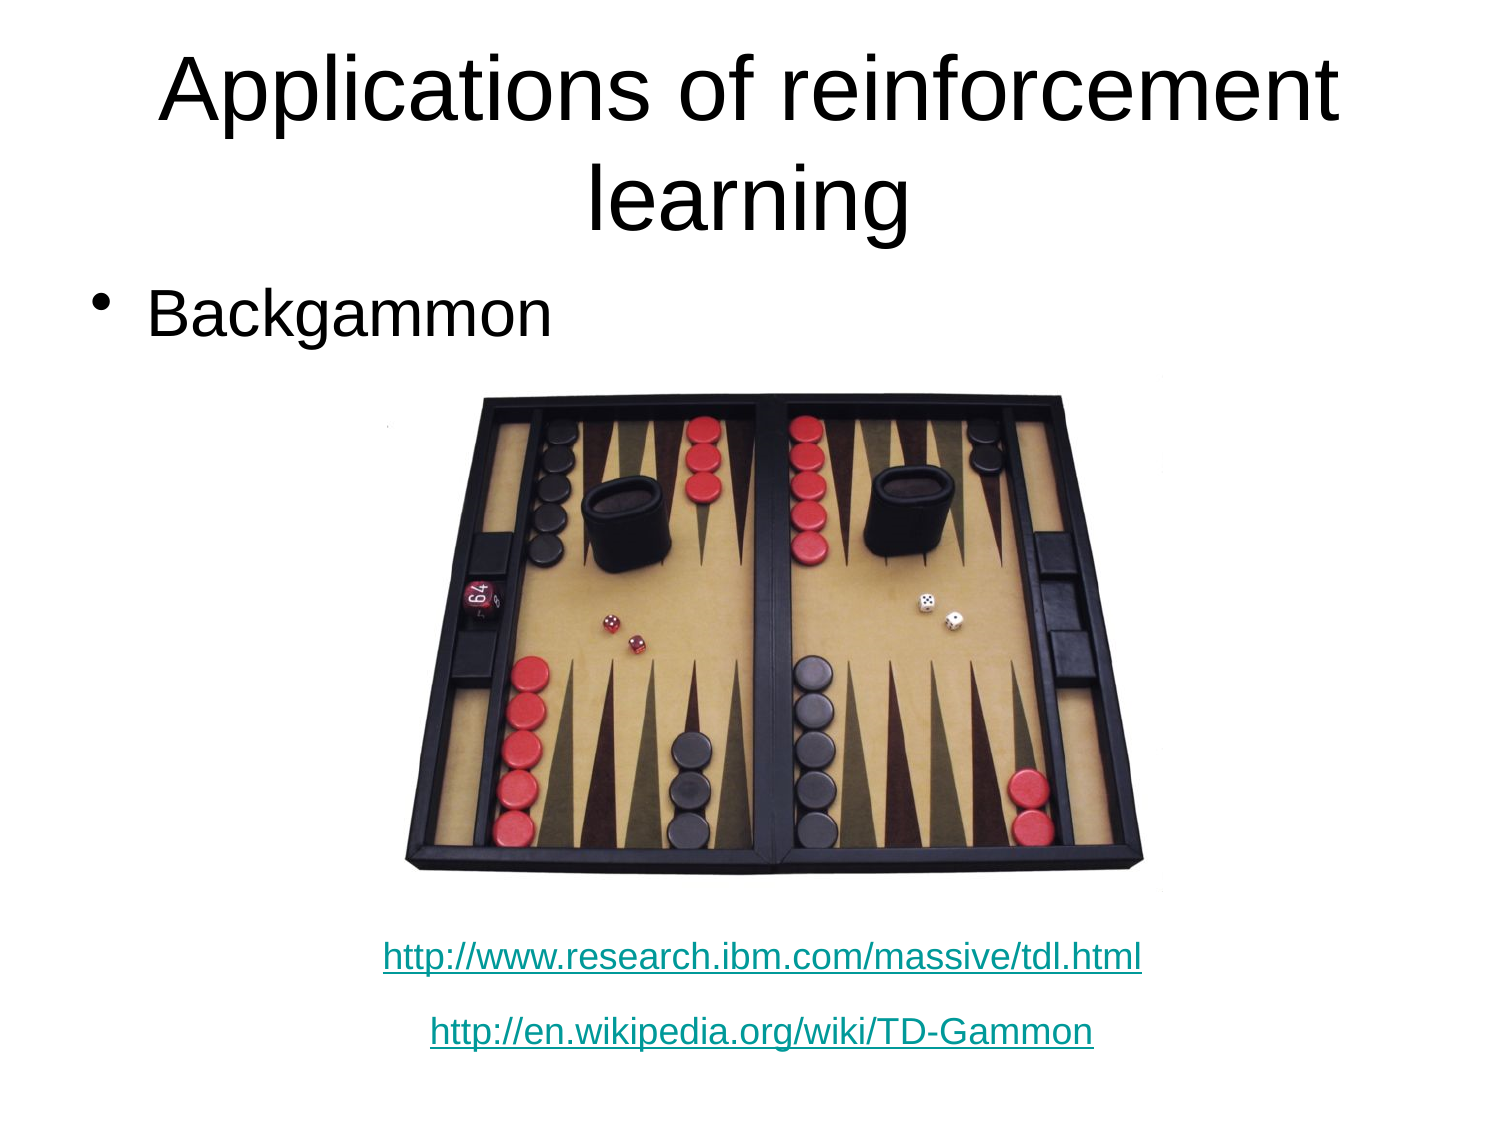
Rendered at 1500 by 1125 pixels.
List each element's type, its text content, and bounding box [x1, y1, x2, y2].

text_box http://en.wikipedia.org/wiki/TD-Gammon [414, 999, 1109, 1060]
picture [387, 374, 1163, 892]
list Backgammon [74, 262, 1426, 1006]
title Applications of reinforcement learning [74, 44, 1426, 233]
text_box http://www.research.ibm.com/massive/tdl.html [274, 924, 1250, 985]
